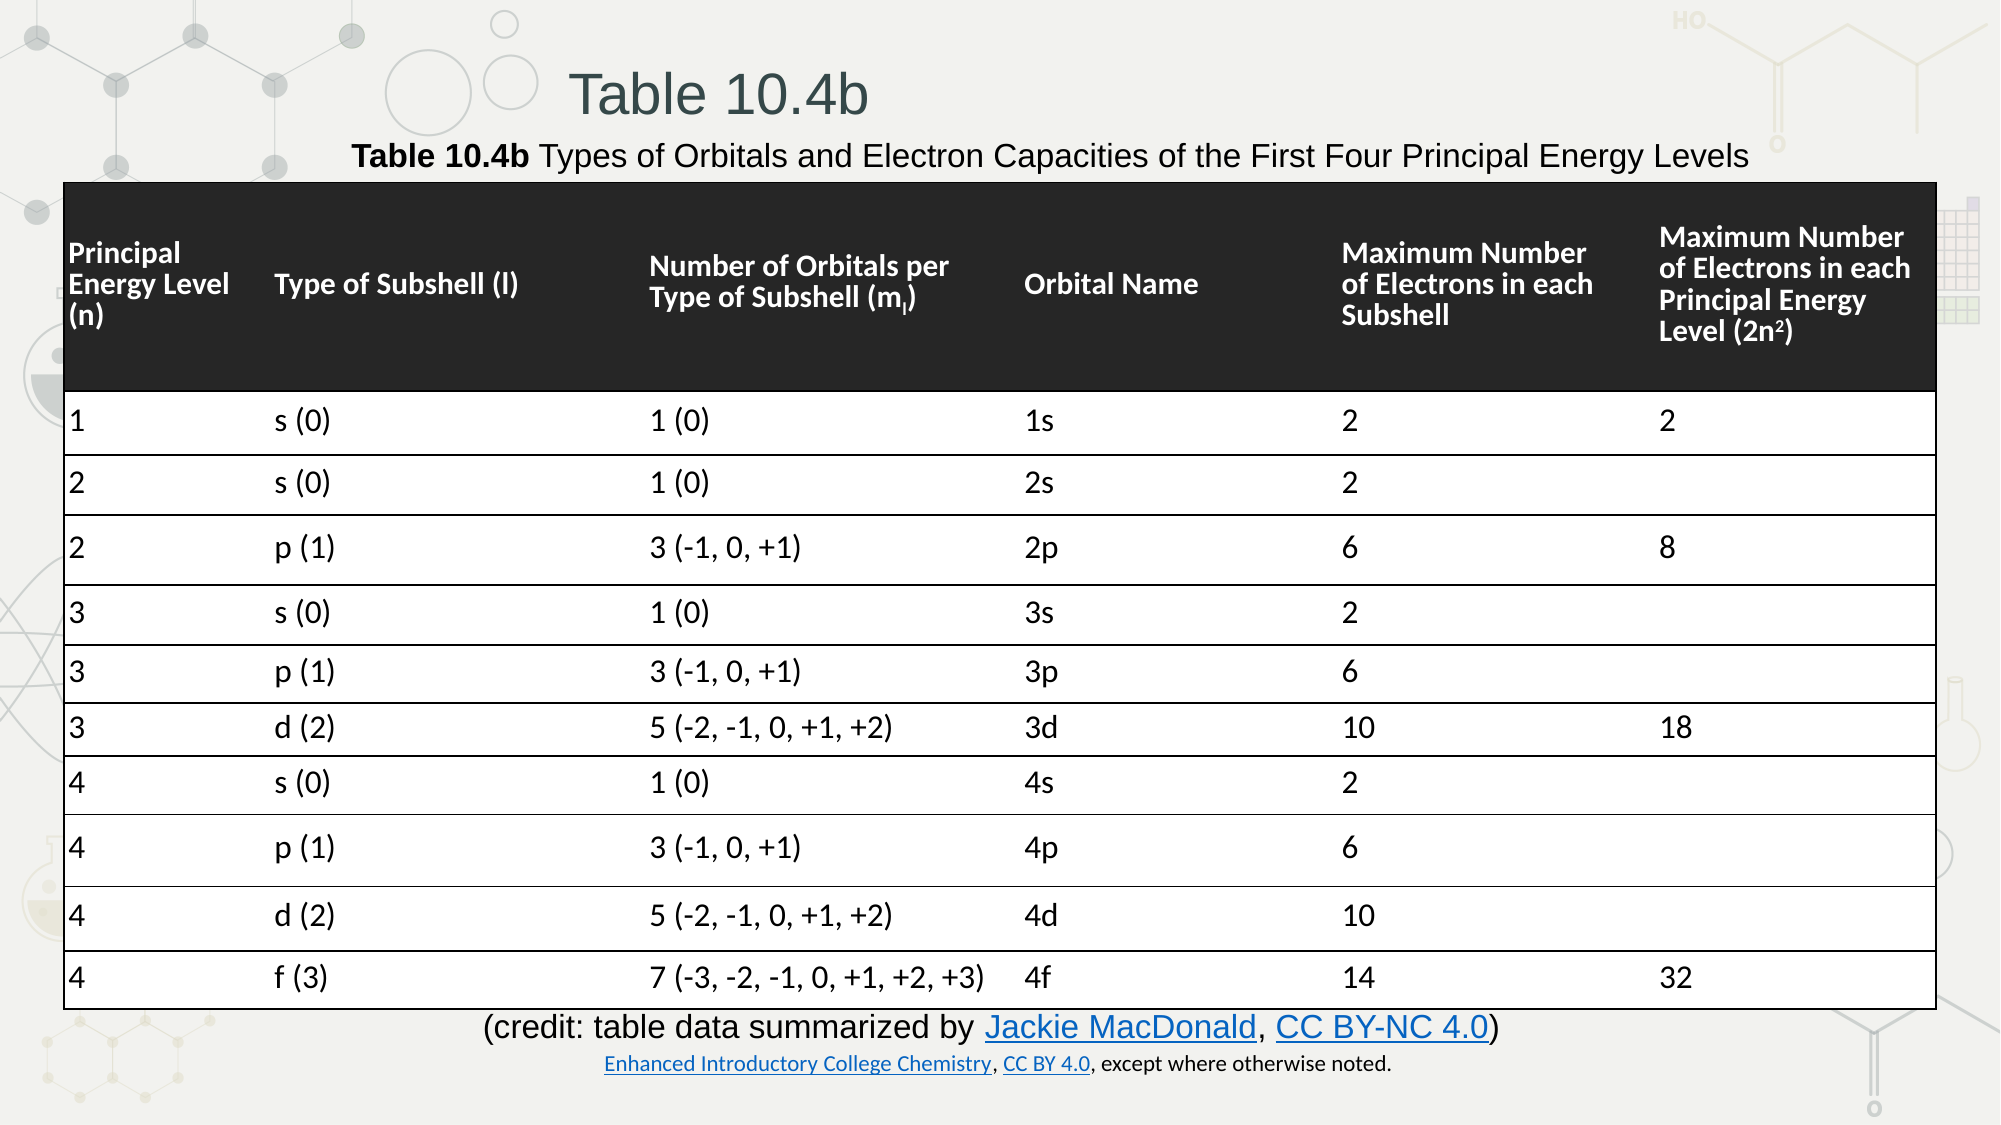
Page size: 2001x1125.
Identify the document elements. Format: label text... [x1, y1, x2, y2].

table_cell [1654, 456, 1935, 514]
table_cell [1654, 757, 1935, 814]
table_cell d (2) [270, 887, 645, 950]
table_header Maximum Number of Electrons in each Principal Energy Level (2n2) [1654, 183, 1935, 390]
text_box Table 10.4b Types of Orbitals and Electron Capacities of the First Four Principal Energy Levels [336, 126, 1921, 182]
table_cell [1654, 646, 1935, 702]
table_cell 3 (-1, 0, +1) [645, 815, 1020, 886]
table_header Type of Subshell (l) [270, 183, 645, 390]
table_cell 2 [65, 456, 270, 514]
table_cell 5 (-2, -1, 0, +1, +2) [645, 887, 1020, 950]
table_cell p (1) [270, 815, 645, 886]
table_cell 4 [65, 815, 270, 886]
table_cell 2 [65, 516, 270, 584]
table_cell s (0) [270, 392, 645, 454]
table_cell 6 [1337, 646, 1654, 702]
table_cell [1654, 887, 1935, 950]
table_cell 5 (-2, -1, 0, +1, +2) [645, 704, 1020, 755]
title Table 10.4b [553, 29, 1199, 126]
table_cell [1654, 586, 1935, 644]
table_cell 1 [65, 392, 270, 454]
table_cell 1 (0) [645, 456, 1020, 514]
table_cell 4d [1020, 887, 1337, 950]
table_cell 2p [1020, 516, 1337, 584]
picture [0, 0, 2001, 1125]
table_cell 32 [1654, 952, 1935, 1008]
table_cell 3 [65, 646, 270, 702]
table_cell 4 [65, 887, 270, 950]
table_cell 4 [65, 952, 270, 1008]
table_cell p (1) [270, 516, 645, 584]
table_cell 14 [1337, 952, 1654, 1008]
table_cell 2 [1337, 757, 1654, 814]
table_cell 3s [1020, 586, 1337, 644]
table_cell 4s [1020, 757, 1337, 814]
table_cell 4f [1020, 952, 1337, 998]
table_cell 1 (0) [645, 392, 1020, 454]
table_cell 1 (0) [645, 757, 1020, 814]
table_cell 7 (-3, -2, -1, 0, +1, +2, +3) [645, 952, 1020, 998]
table_cell 1 (0) [645, 586, 1020, 644]
table_cell 3 (-1, 0, +1) [645, 516, 1020, 584]
table_cell d (2) [270, 704, 645, 755]
table_header Principal Energy Level (n) [65, 183, 270, 390]
table_header Maximum Number of Electrons in each Subshell [1337, 183, 1654, 390]
table_cell s (0) [270, 757, 645, 814]
table_cell 3p [1020, 646, 1337, 702]
table_cell 3 [65, 704, 270, 755]
table_cell 3d [1020, 704, 1337, 755]
table_cell 2 [1337, 392, 1654, 454]
table_cell 10 [1337, 887, 1654, 950]
table_cell s (0) [270, 456, 645, 514]
table_cell 8 [1654, 516, 1935, 584]
table_cell s (0) [270, 586, 645, 644]
table_cell 2 [1337, 586, 1654, 644]
table_cell f (3) [270, 952, 645, 1008]
table_cell [1654, 815, 1935, 886]
table_cell 2s [1020, 456, 1337, 514]
table_cell 6 [1337, 815, 1654, 886]
table_cell 2 [1337, 456, 1654, 514]
table_cell 2 [1654, 392, 1935, 454]
table_cell 1s [1020, 392, 1337, 454]
table_cell 3 [65, 586, 270, 644]
text_box (credit: table data summarized by Jackie MacDonald, CC BY-NC 4.0) [468, 998, 1515, 1053]
table_cell 10 [1337, 704, 1654, 755]
table_cell p (1) [270, 646, 645, 702]
table_cell 4 [65, 757, 270, 814]
table_cell 3 (-1, 0, +1) [645, 646, 1020, 702]
table_header Number of Orbitals per Type of Subshell (ml) [645, 183, 1020, 390]
table_cell 6 [1337, 516, 1654, 584]
table_cell 18 [1654, 704, 1935, 755]
table_header Orbital Name [1020, 183, 1337, 390]
table_cell 4p [1020, 815, 1337, 886]
